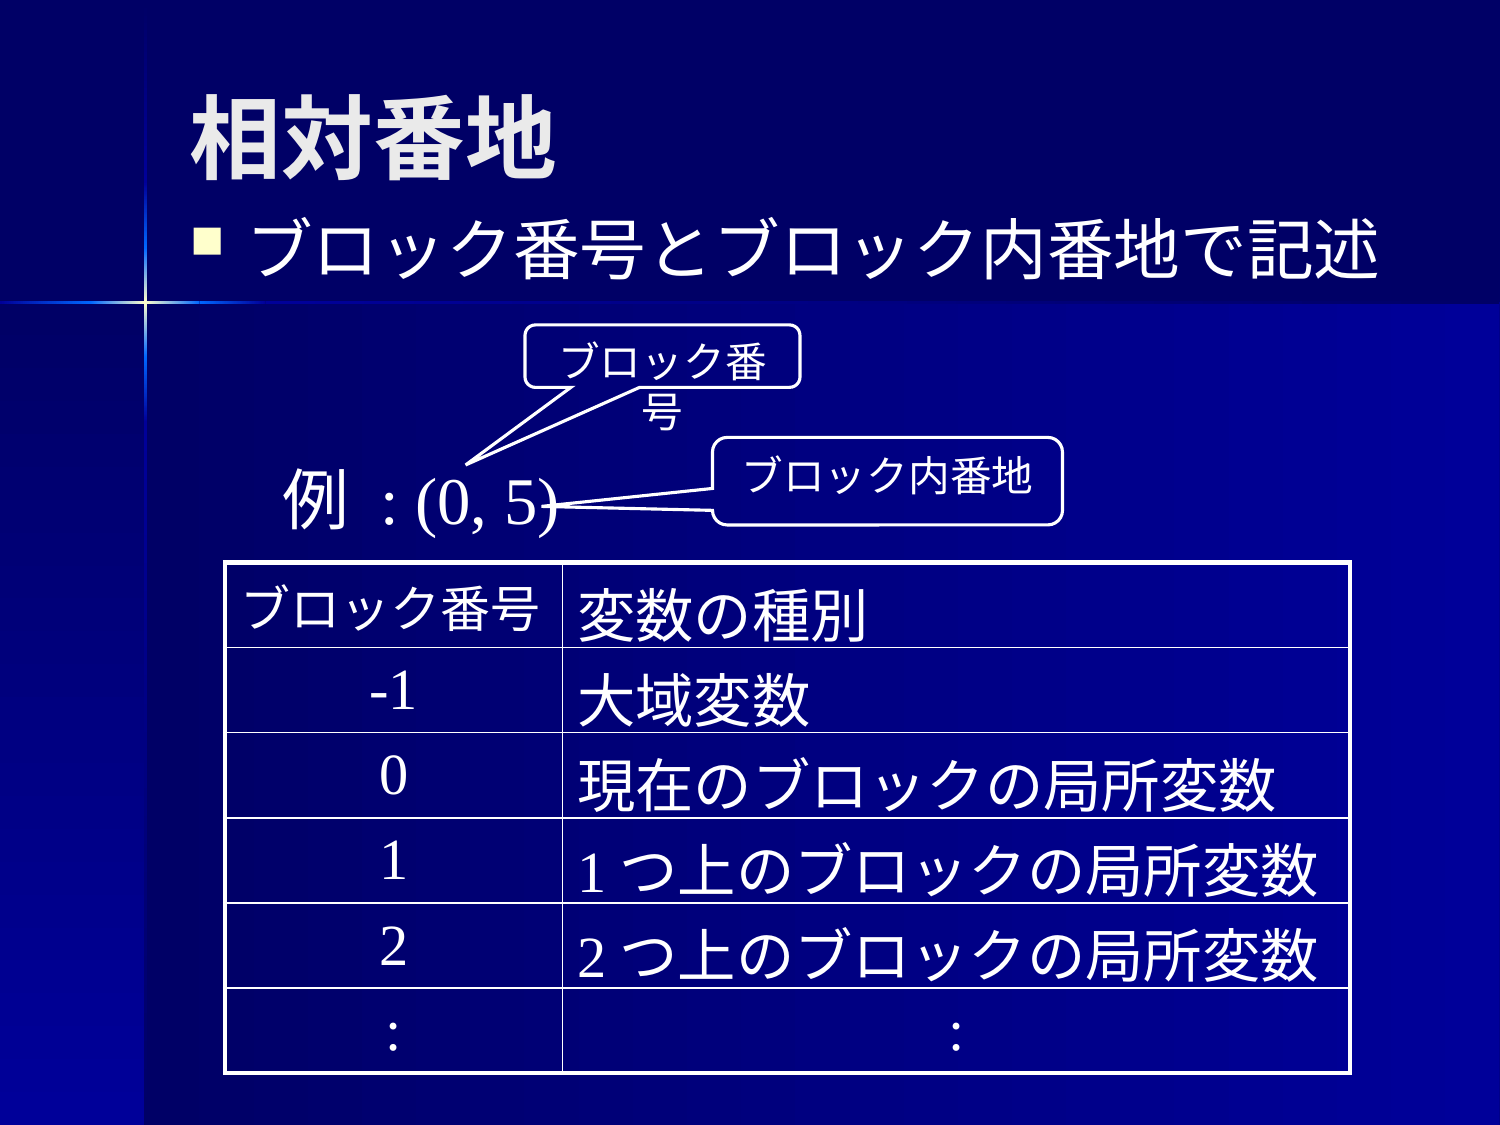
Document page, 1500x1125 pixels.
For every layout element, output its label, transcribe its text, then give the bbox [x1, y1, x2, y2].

table_cell : [227, 989, 562, 1071]
table_cell -1 [227, 648, 562, 732]
table_header ブロック番号 [227, 565, 562, 647]
table_cell 1つ上のブロックの局所変数 [563, 819, 1348, 902]
text_box 例 : (0, 5) [267, 449, 575, 546]
table_cell : [563, 989, 1348, 1071]
table_header 変数の種別 [563, 565, 1348, 647]
text_box ブロック番号 [465, 324, 801, 465]
table_cell 2 [227, 904, 562, 987]
title 相対番地 [174, 37, 1413, 199]
table_cell 現在のブロックの局所変数 [563, 733, 1348, 817]
table_cell 0 [227, 733, 562, 817]
table_cell 大域変数 [563, 648, 1348, 732]
table_cell 1 [227, 819, 562, 902]
table_cell 2つ上のブロックの局所変数 [563, 904, 1348, 987]
text_box ブロック内番地 [541, 437, 1063, 525]
list ブロック番号とブロック内番地で記述 [174, 199, 1413, 401]
